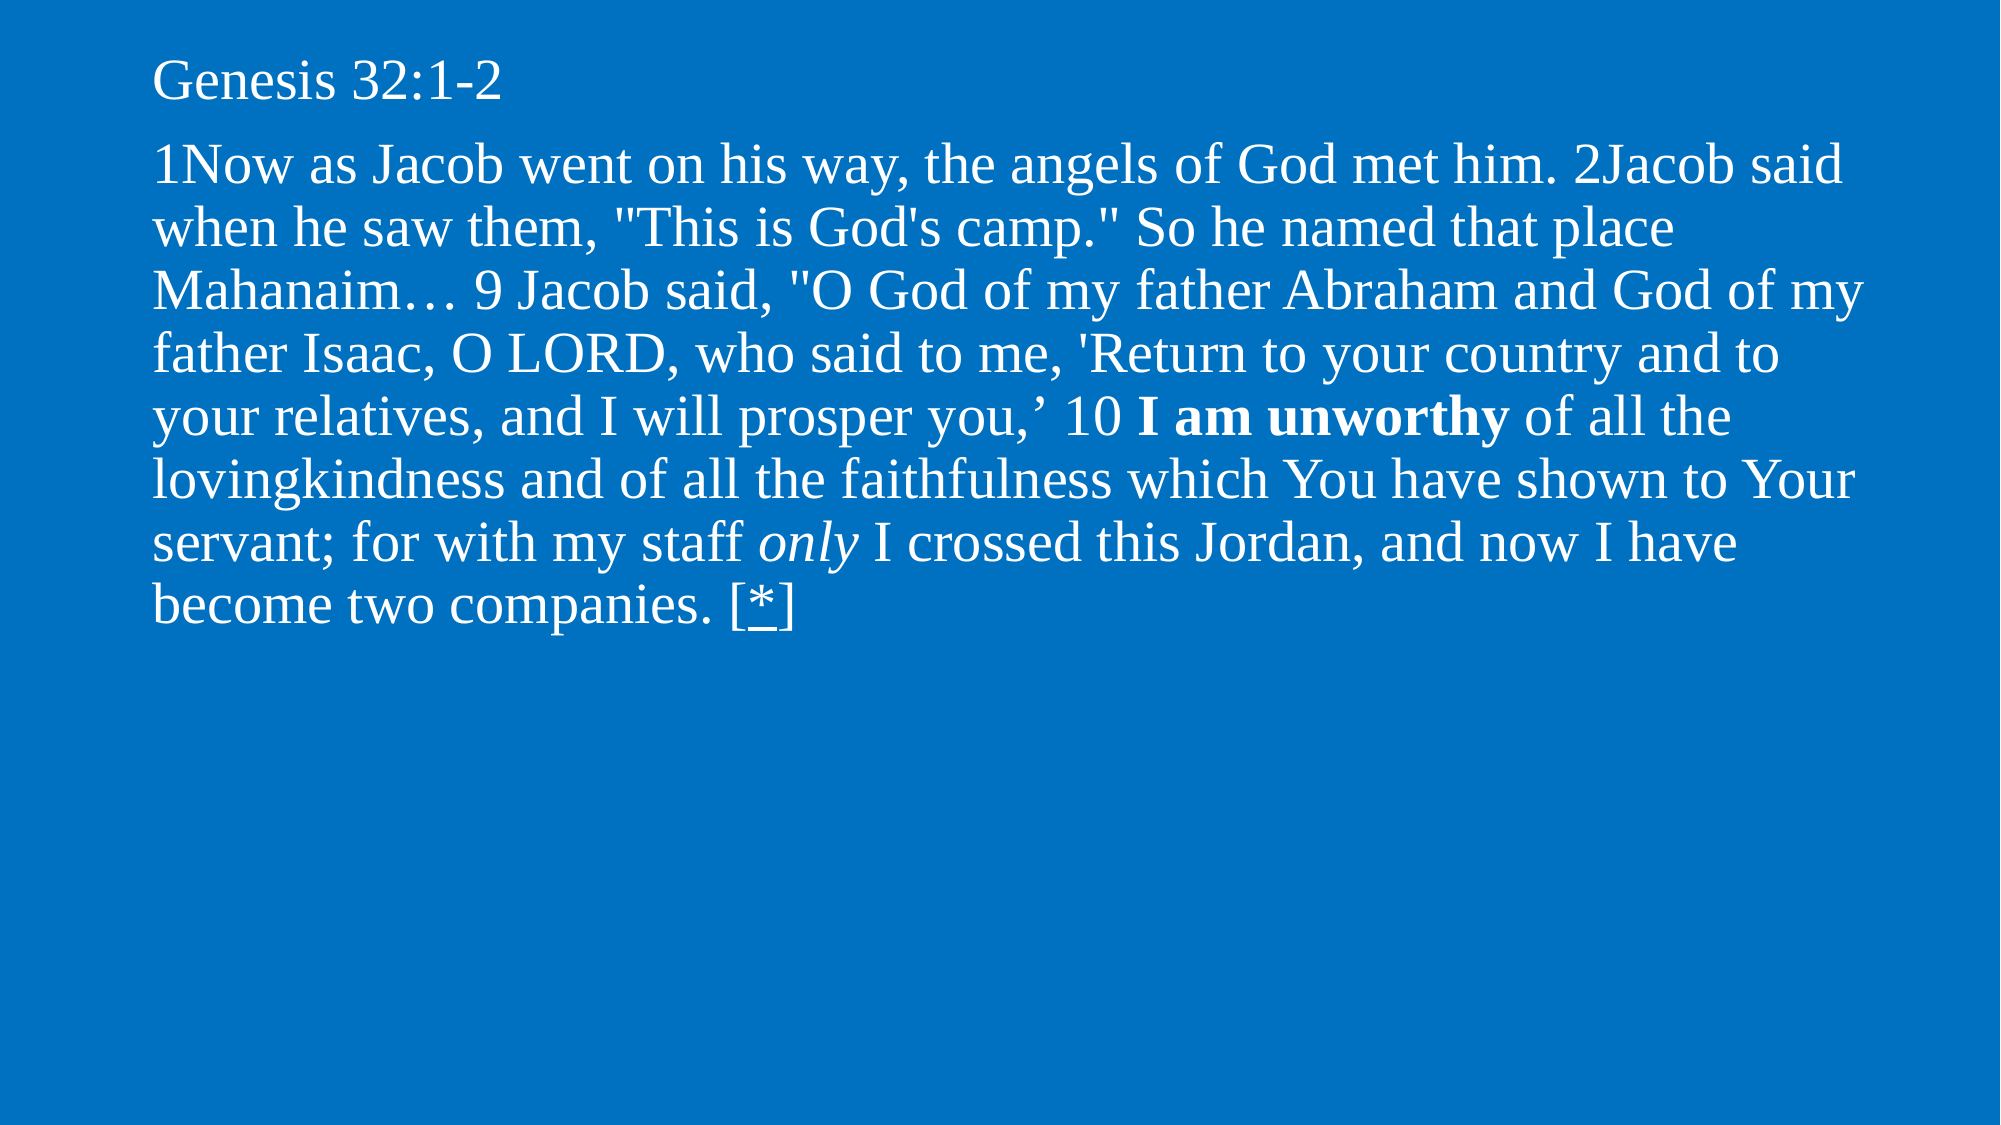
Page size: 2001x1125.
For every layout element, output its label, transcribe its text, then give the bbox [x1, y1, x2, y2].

list Genesis 32:1-2 1Now as Jacob went on his way, the angels of God met him. 2Jacob said when he saw them, "This is God's camp." So he named that place Mahanaim… 9 Jacob said, "O God of my father Abraham and God of my father Isaac, O Lord, who said to me, 'Return to your country and to your relatives, and I will prosper you,’ 10 I am unworthy of all the lovingkindness and of all the faithfulness which You have shown to Your servant; for with my staff only I crossed this Jordan, and now I have become two companies. [*] [137, 41, 1913, 1014]
